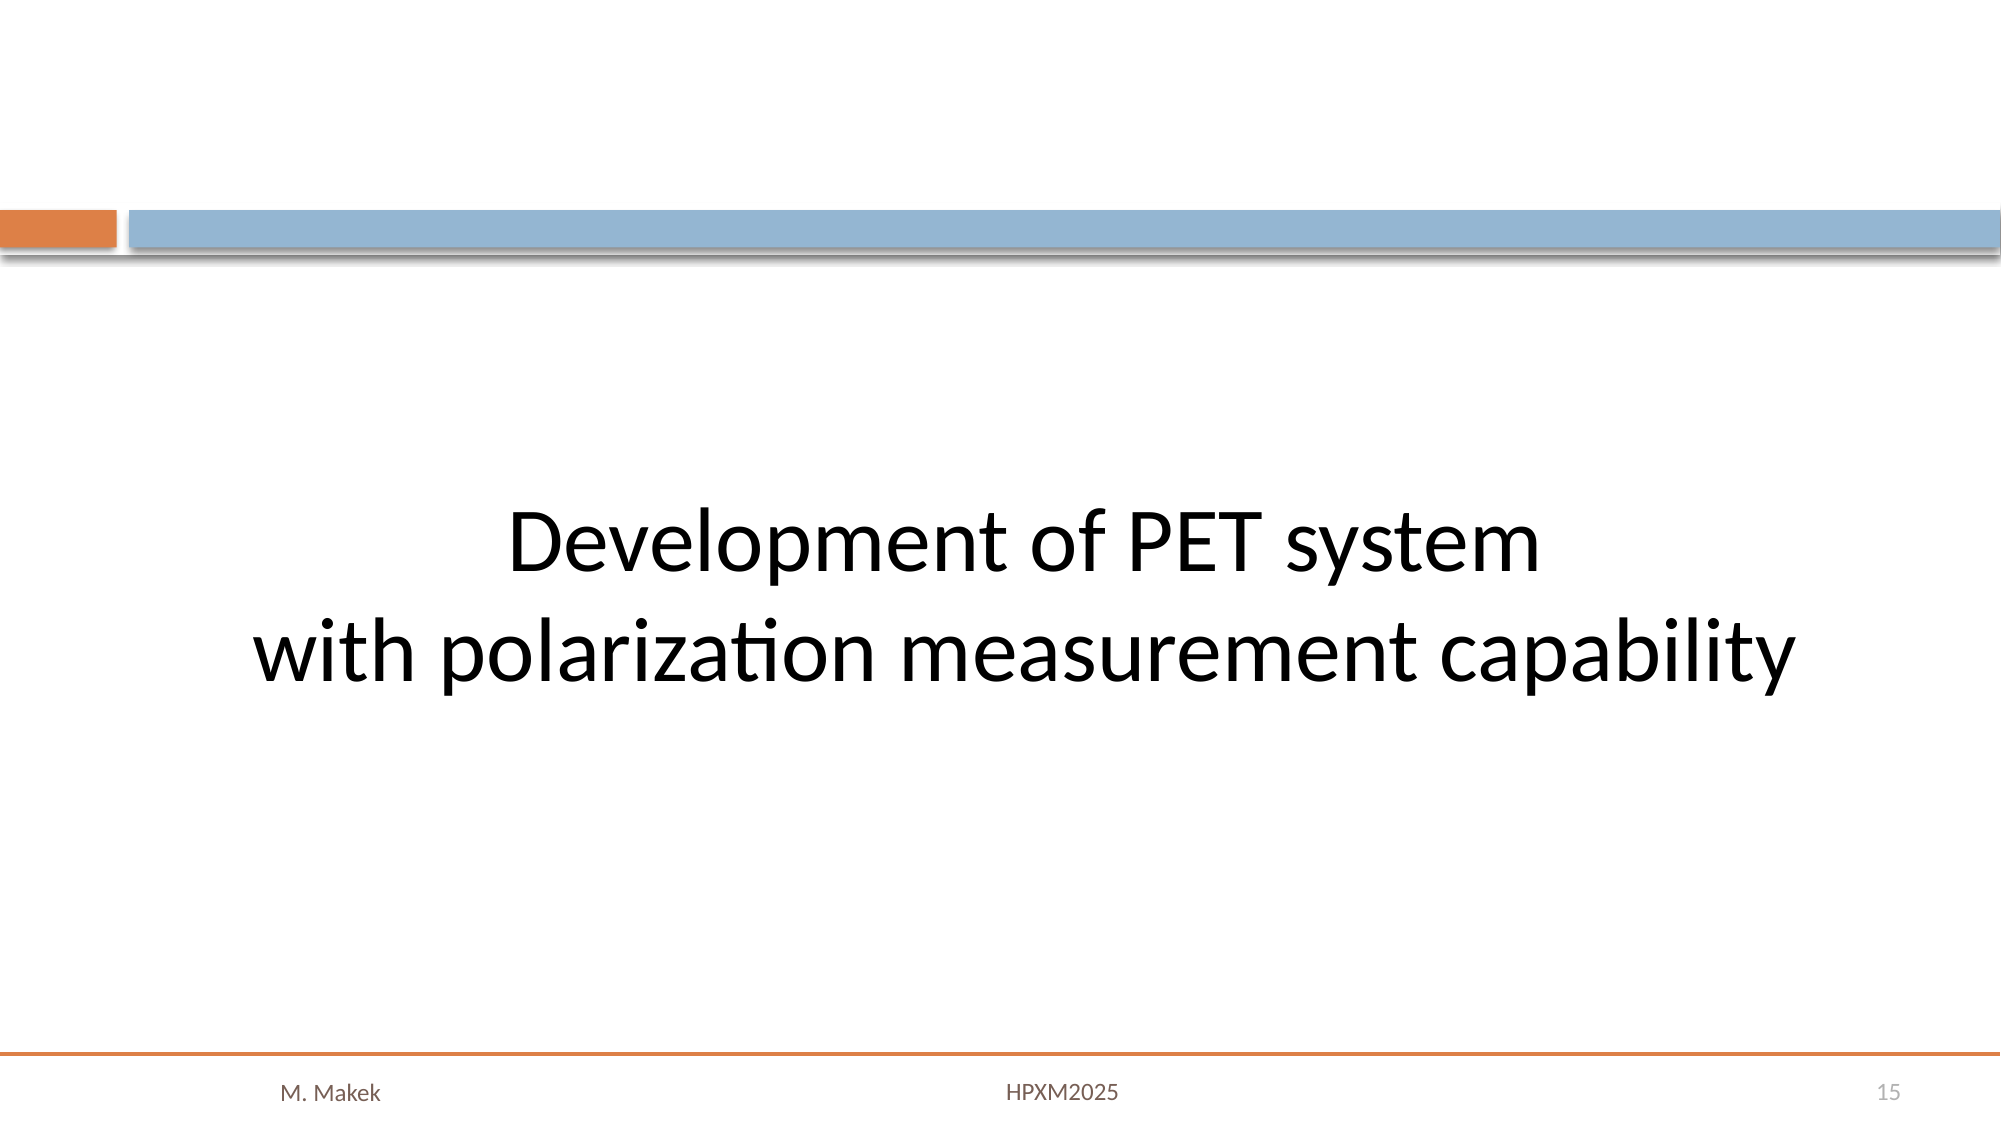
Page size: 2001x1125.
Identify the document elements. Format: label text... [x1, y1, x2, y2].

slide_number 15 [1533, 1060, 1917, 1121]
text_box M. Makek [120, 1061, 541, 1121]
footer HPXM2025 [614, 1060, 1512, 1121]
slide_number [133, 1060, 600, 1121]
list Development of PET system with polarization measurement capability [133, 262, 1918, 1033]
